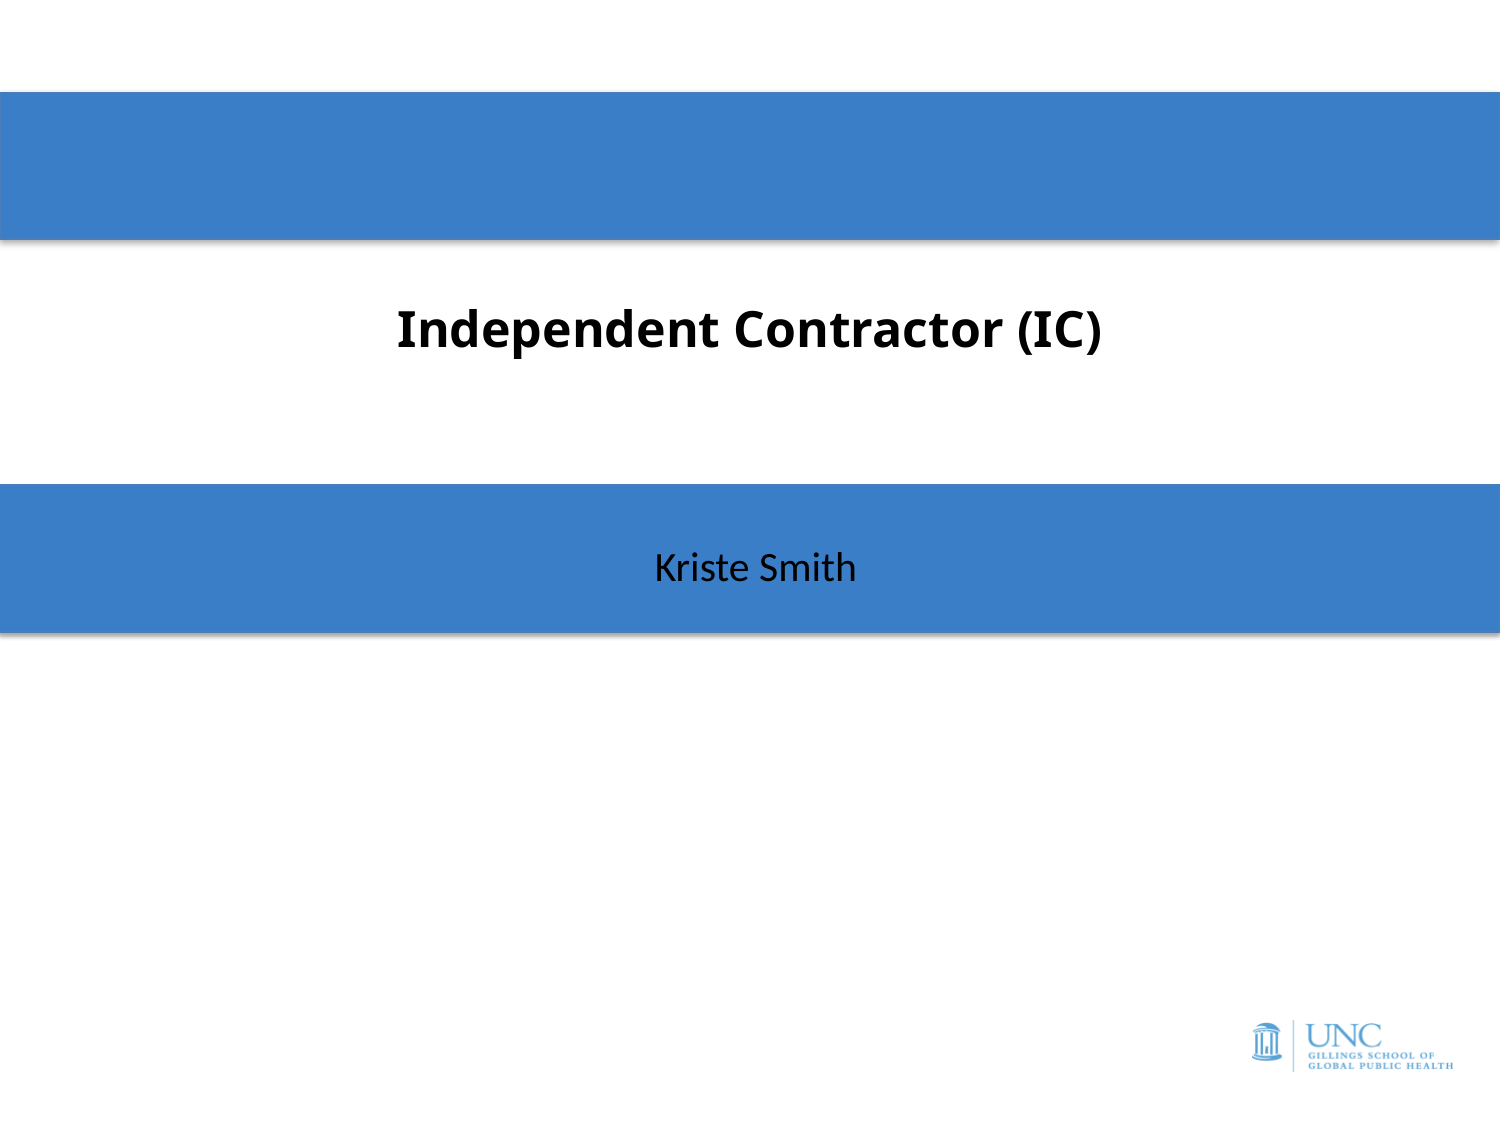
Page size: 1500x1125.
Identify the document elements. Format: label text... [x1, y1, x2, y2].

picture [1252, 1020, 1453, 1072]
text_box Independent Contractor (IC) [0, 289, 1500, 365]
picture [0, 481, 1500, 644]
text_box [0, 92, 1500, 240]
